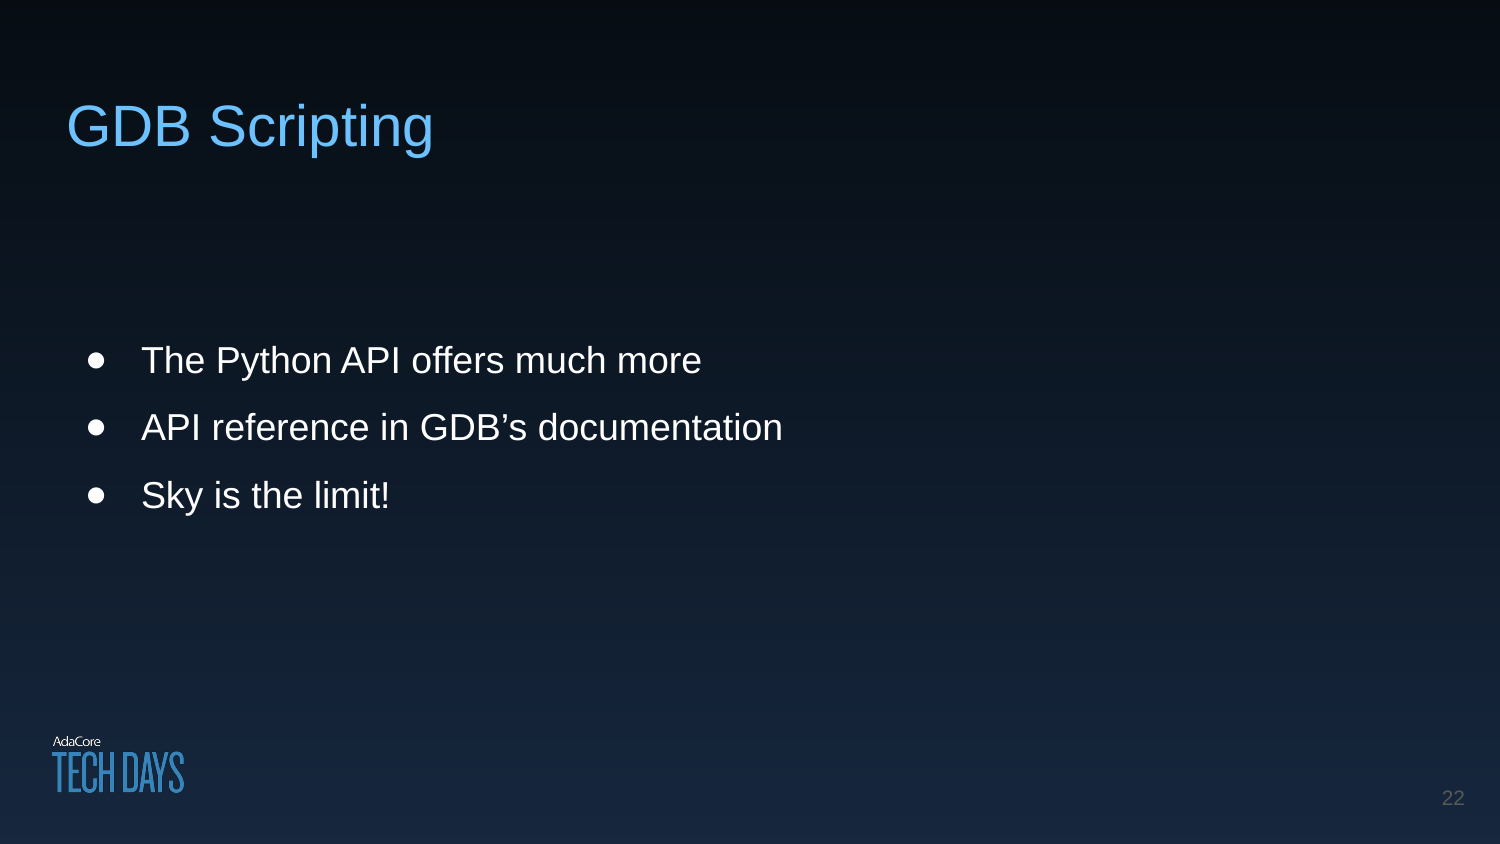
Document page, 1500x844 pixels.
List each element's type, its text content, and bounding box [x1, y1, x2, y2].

picture [52, 736, 184, 793]
slide_number ‹#› [1389, 764, 1480, 830]
list The Python API offers much more API reference in GDB’s documentation Sky is the limit! [51, 298, 1449, 571]
title GDB Scripting [51, 72, 1449, 167]
